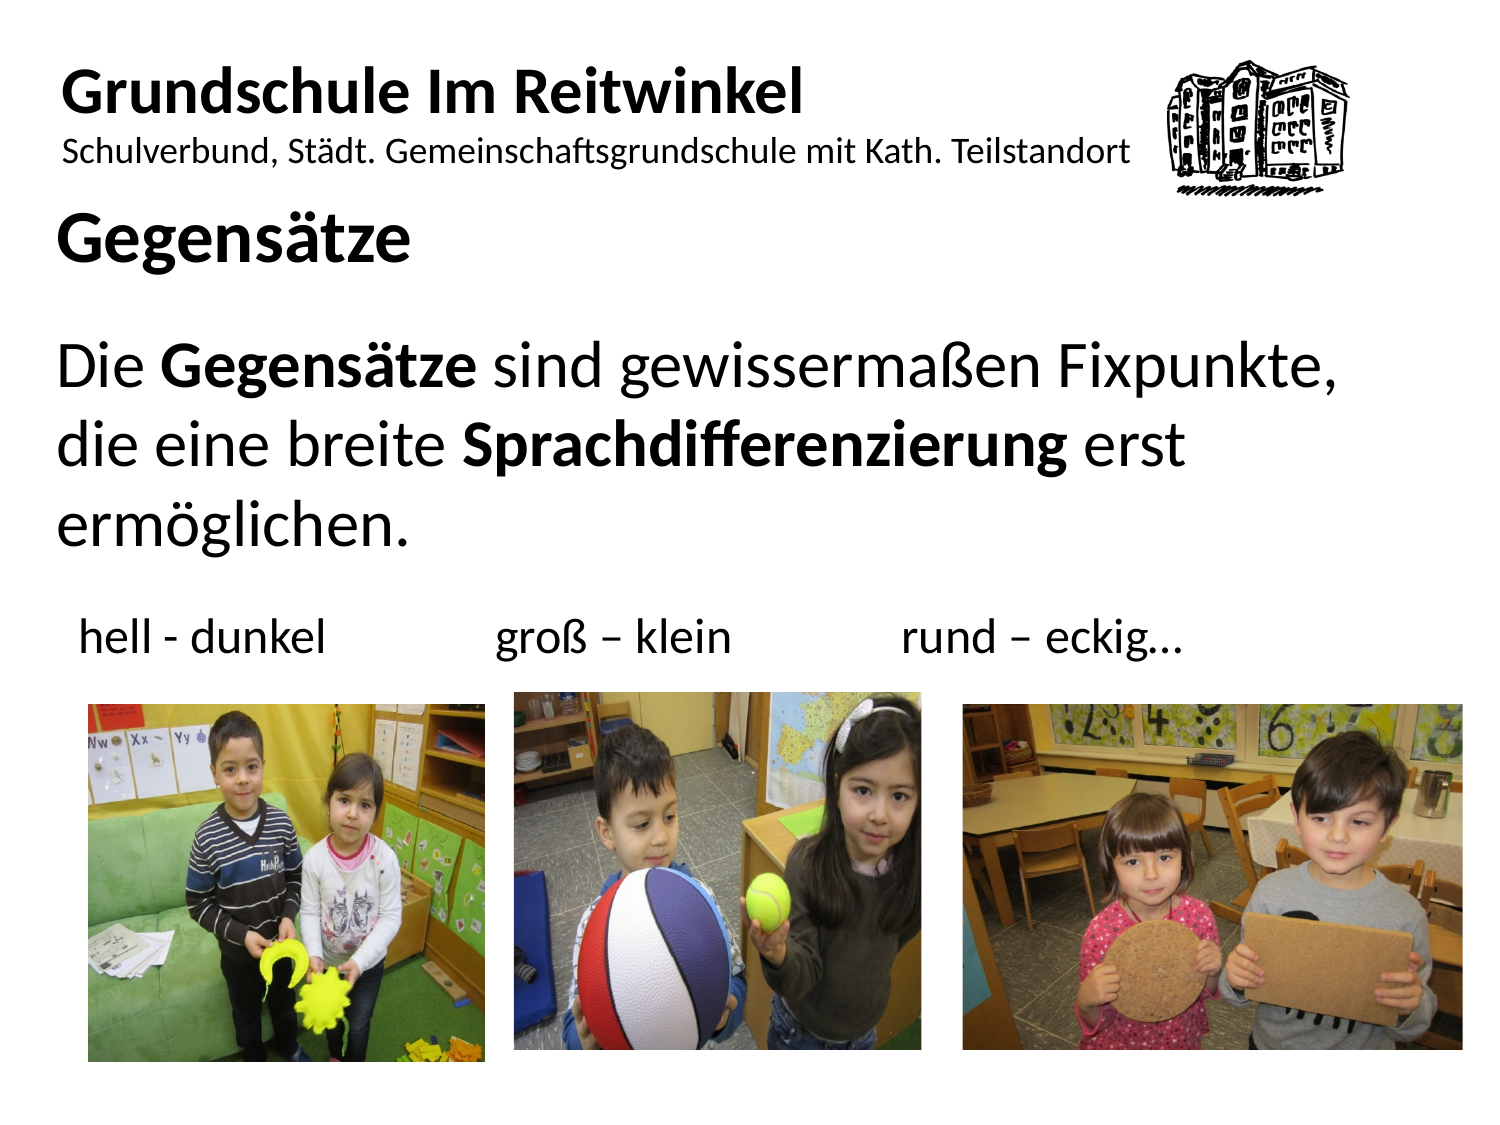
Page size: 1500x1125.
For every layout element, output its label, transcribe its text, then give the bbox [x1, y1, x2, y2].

picture [962, 703, 1463, 1050]
picture [1159, 58, 1355, 200]
picture [88, 703, 485, 1062]
text_box Gegensätze Die Gegensätze sind gewissermaßen Fixpunkte, die eine breite Sprachdifferenzierung erst ermöglichen. hell - dunkel groß – klein rund – eckig… [41, 179, 1451, 1125]
picture [513, 692, 922, 1050]
title Grundschule Im Reitwinkel Schulverbund, Städt. Gemeinschaftsgrundschule mit Kath. Teilstandort [46, 45, 1425, 173]
